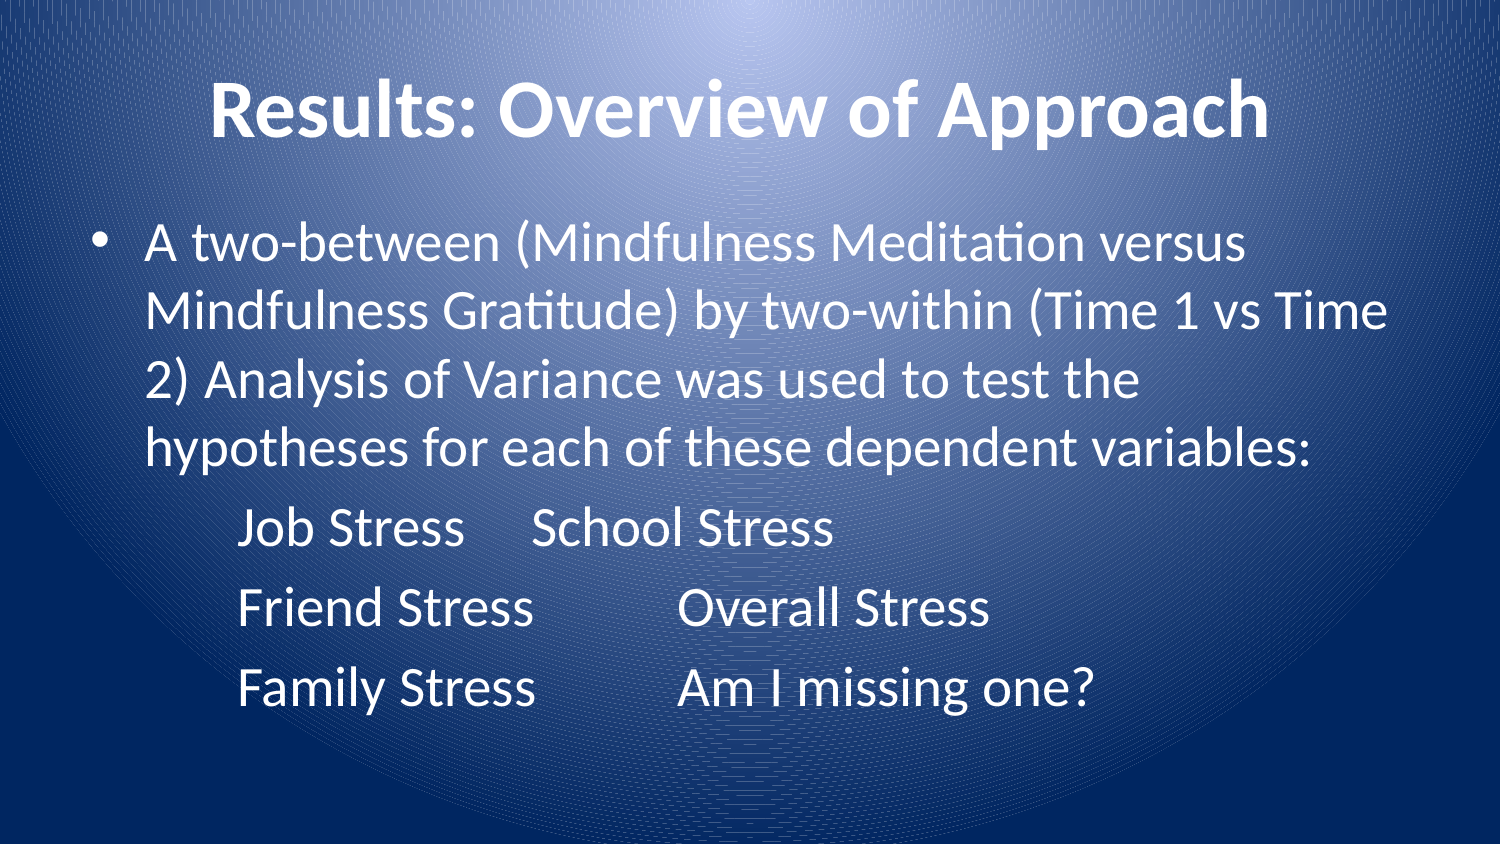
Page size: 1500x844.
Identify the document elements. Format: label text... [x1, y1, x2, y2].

title Results: Overview of Approach [75, 33, 1425, 175]
list A two-between (Mindfulness Meditation versus Mindfulness Gratitude) by two-within (Time 1 vs Time 2) Analysis of Variance was used to test the hypotheses for each of these dependent variables: Job Stress School Stress Friend Stress Overall Stress Family Stress Am I missing one? [75, 196, 1425, 754]
